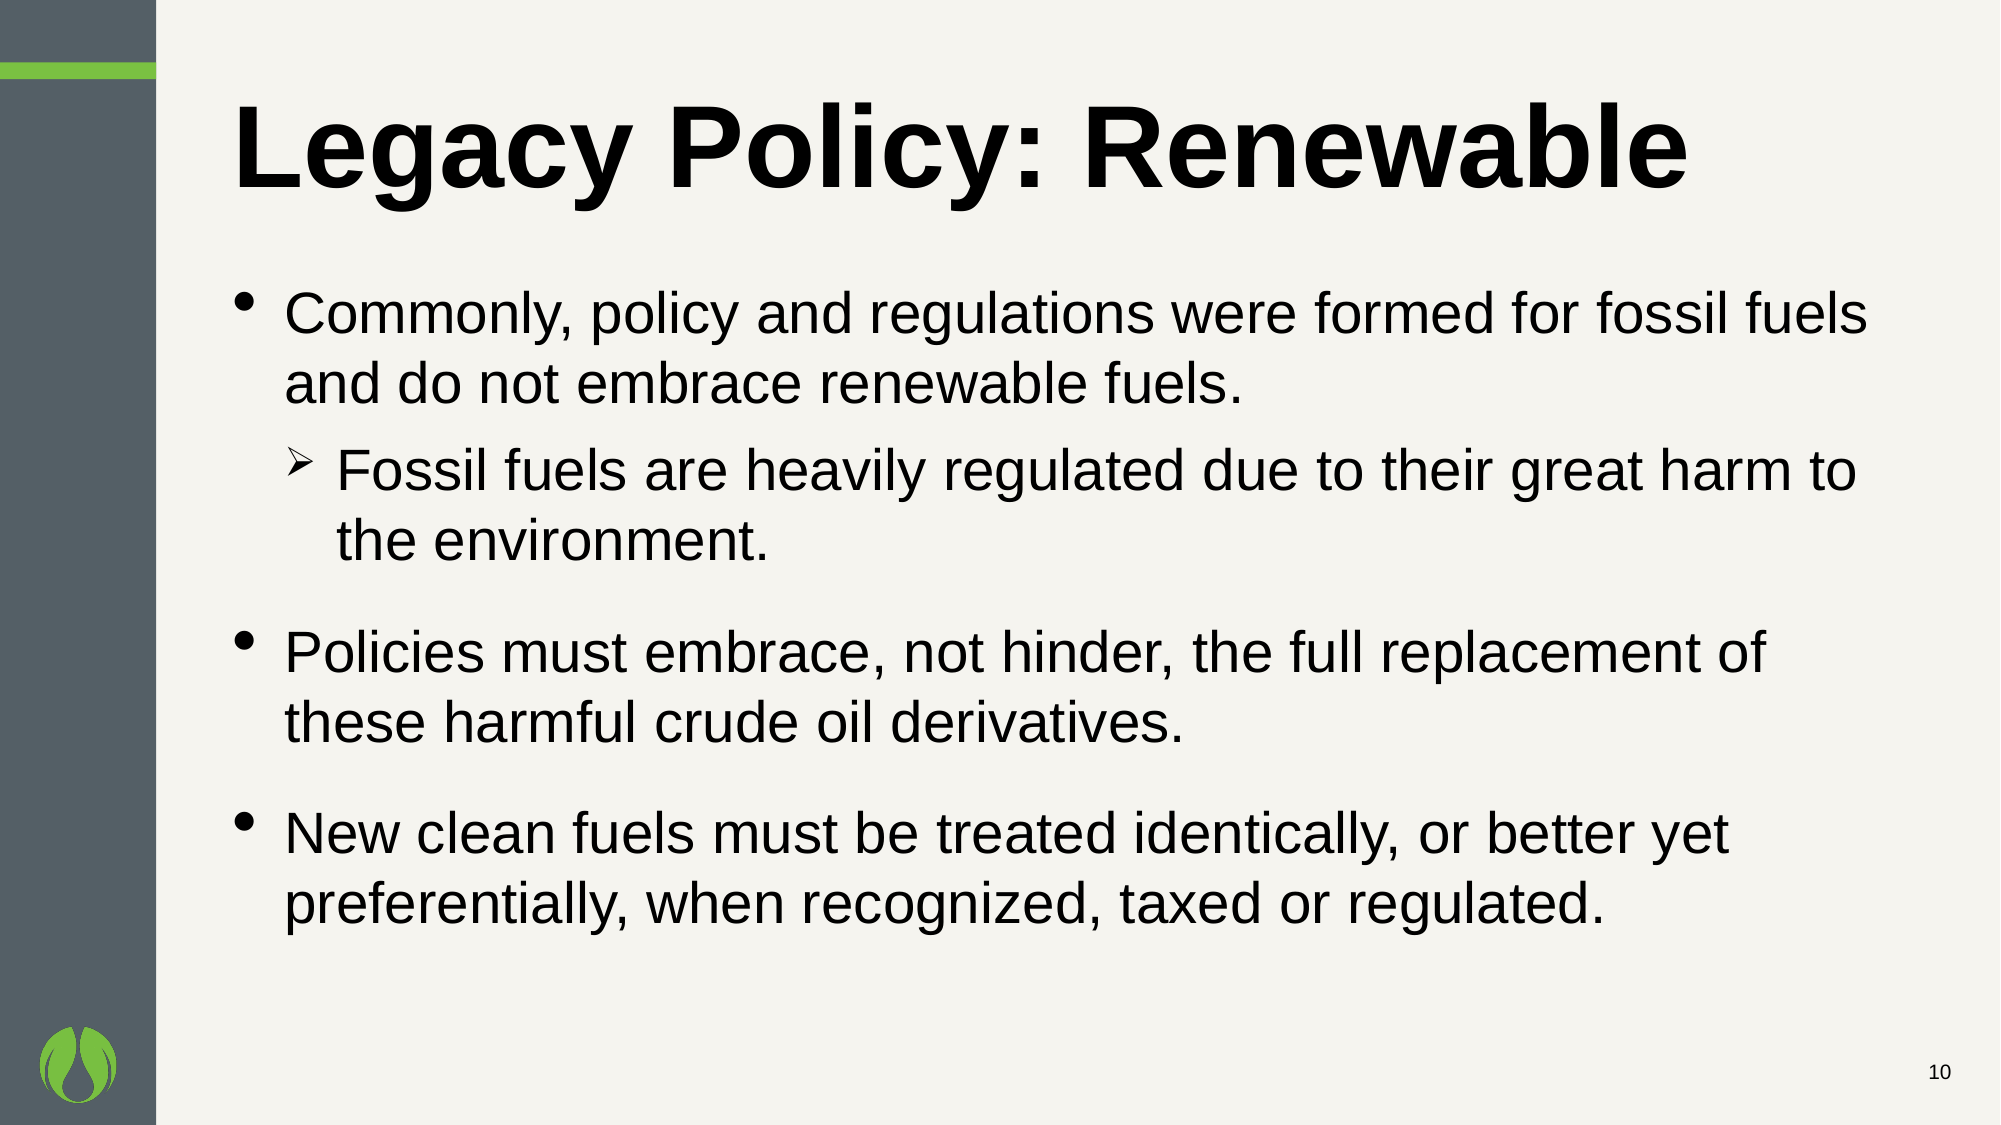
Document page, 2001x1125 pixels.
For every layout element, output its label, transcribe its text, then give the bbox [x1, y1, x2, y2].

picture [29, 1015, 127, 1114]
list Commonly, policy and regulations were formed for fossil fuels and do not embrace renewable fuels. Fossil fuels are heavily regulated due to their great harm to the environment. Policies must embrace, not hinder, the full replacement of these harmful crude oil derivatives. New clean fuels must be treated identically, or better yet preferentially, when recognized, taxed or regulated. [223, 266, 1923, 1035]
slide_number 10 [1919, 1049, 1964, 1093]
title Legacy Policy: Renewable [223, 61, 1923, 251]
